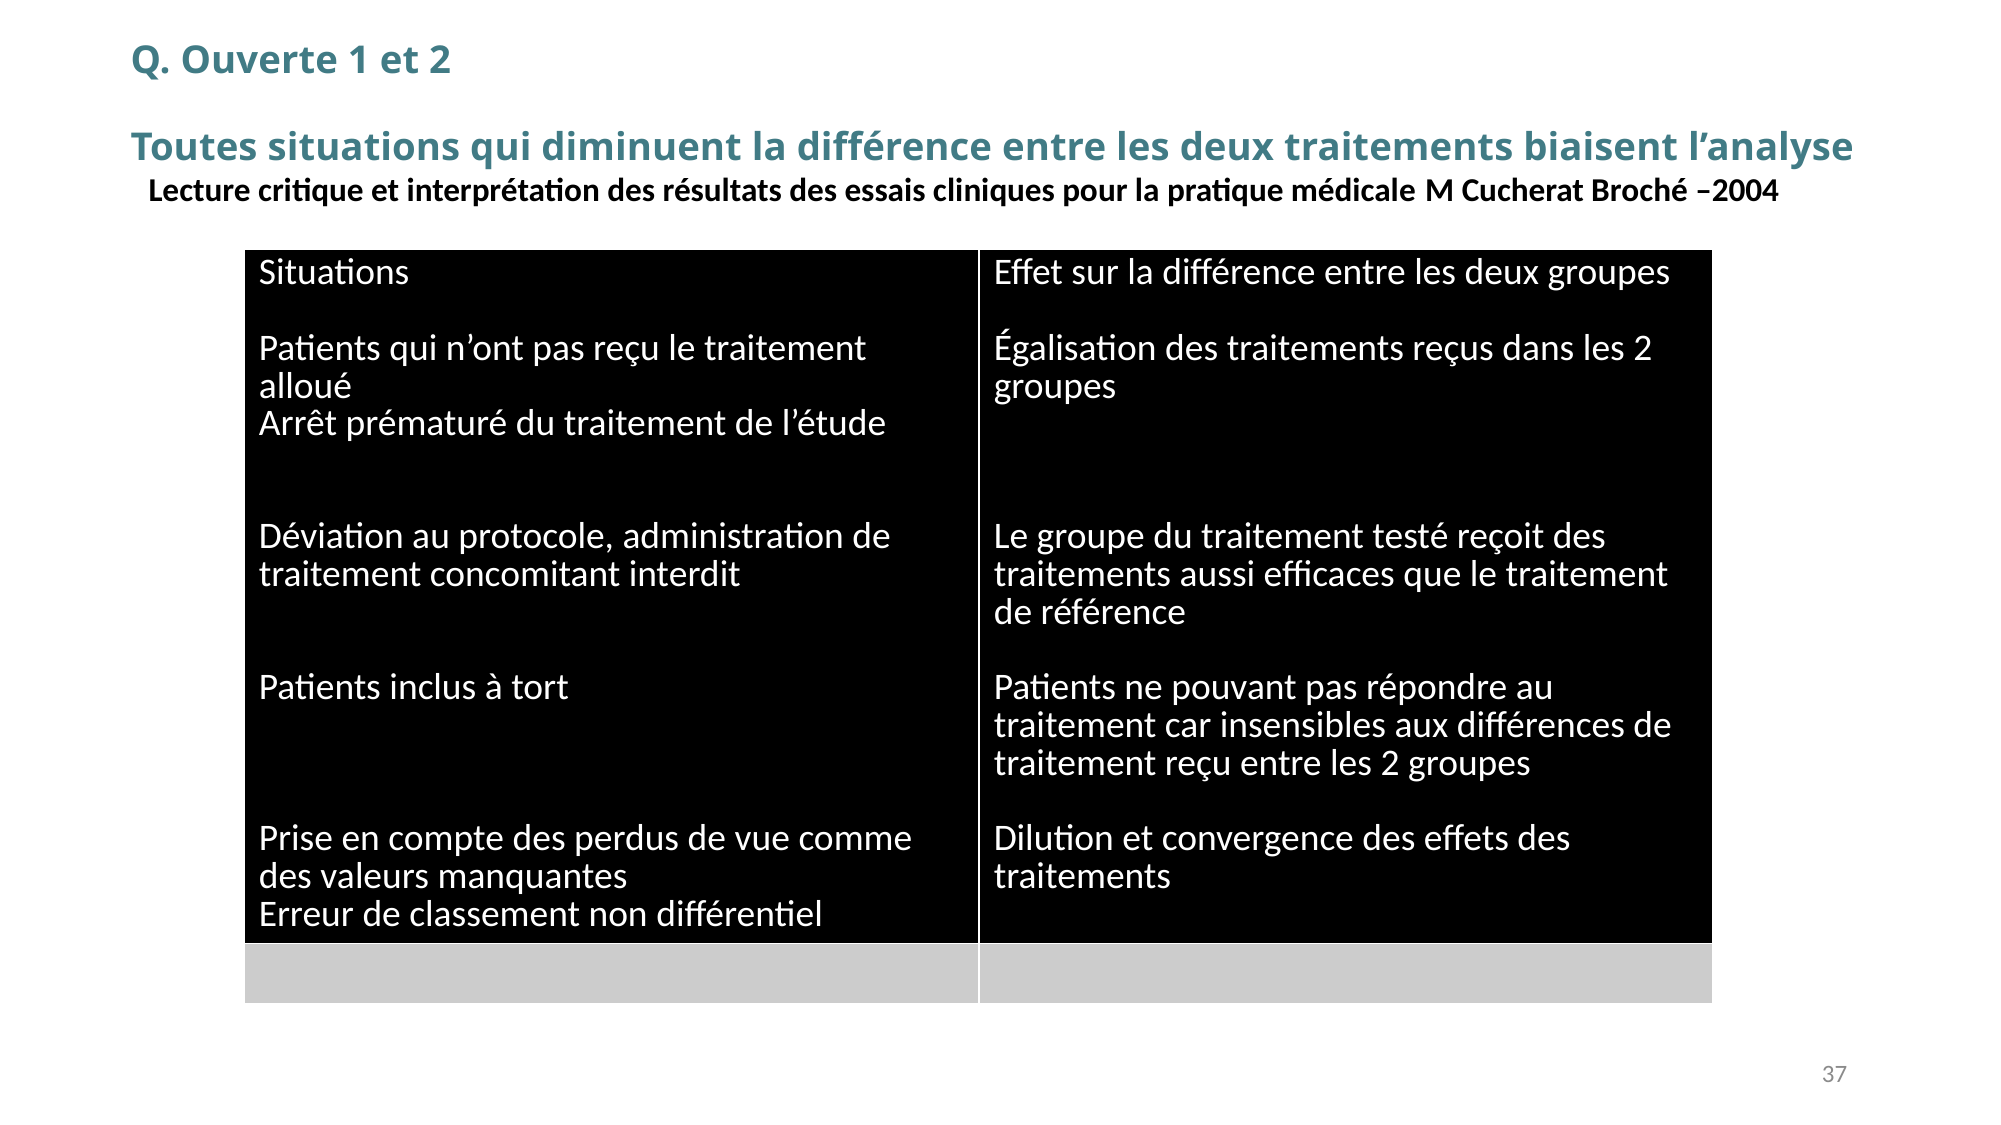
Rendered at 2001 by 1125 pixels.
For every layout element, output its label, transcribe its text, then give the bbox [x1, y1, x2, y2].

text_box Lecture critique et interprétation des résultats des essais cliniques pour la pratique médicale M Cucherat Broché –2004 [133, 192, 1971, 216]
table_cell [980, 944, 1712, 1003]
text_box Q. Ouverte 1 et 2 Toutes situations qui diminuent la différence entre les deux traitements biaisent l’analyse [115, 18, 2000, 192]
table_cell [245, 944, 978, 1003]
table_header Situations Patients qui n’ont pas reçu le traitement alloué Arrêt prématuré du traitement de l’étude Déviation au protocole, administration de traitement concomitant interdit Patients inclus à tort Prise en compte des perdus de vue comme des valeurs manquantes Erreur de classement non différentiel [245, 250, 978, 943]
table_header Effet sur la différence entre les deux groupes Égalisation des traitements reçus dans les 2 groupes Le groupe du traitement testé reçoit des traitements aussi efficaces que le traitement de référence Patients ne pouvant pas répondre au traitement car insensibles aux différences de traitement reçu entre les 2 groupes Dilution et convergence des effets des traitements [980, 250, 1712, 943]
slide_number 37 [1412, 1042, 1863, 1103]
